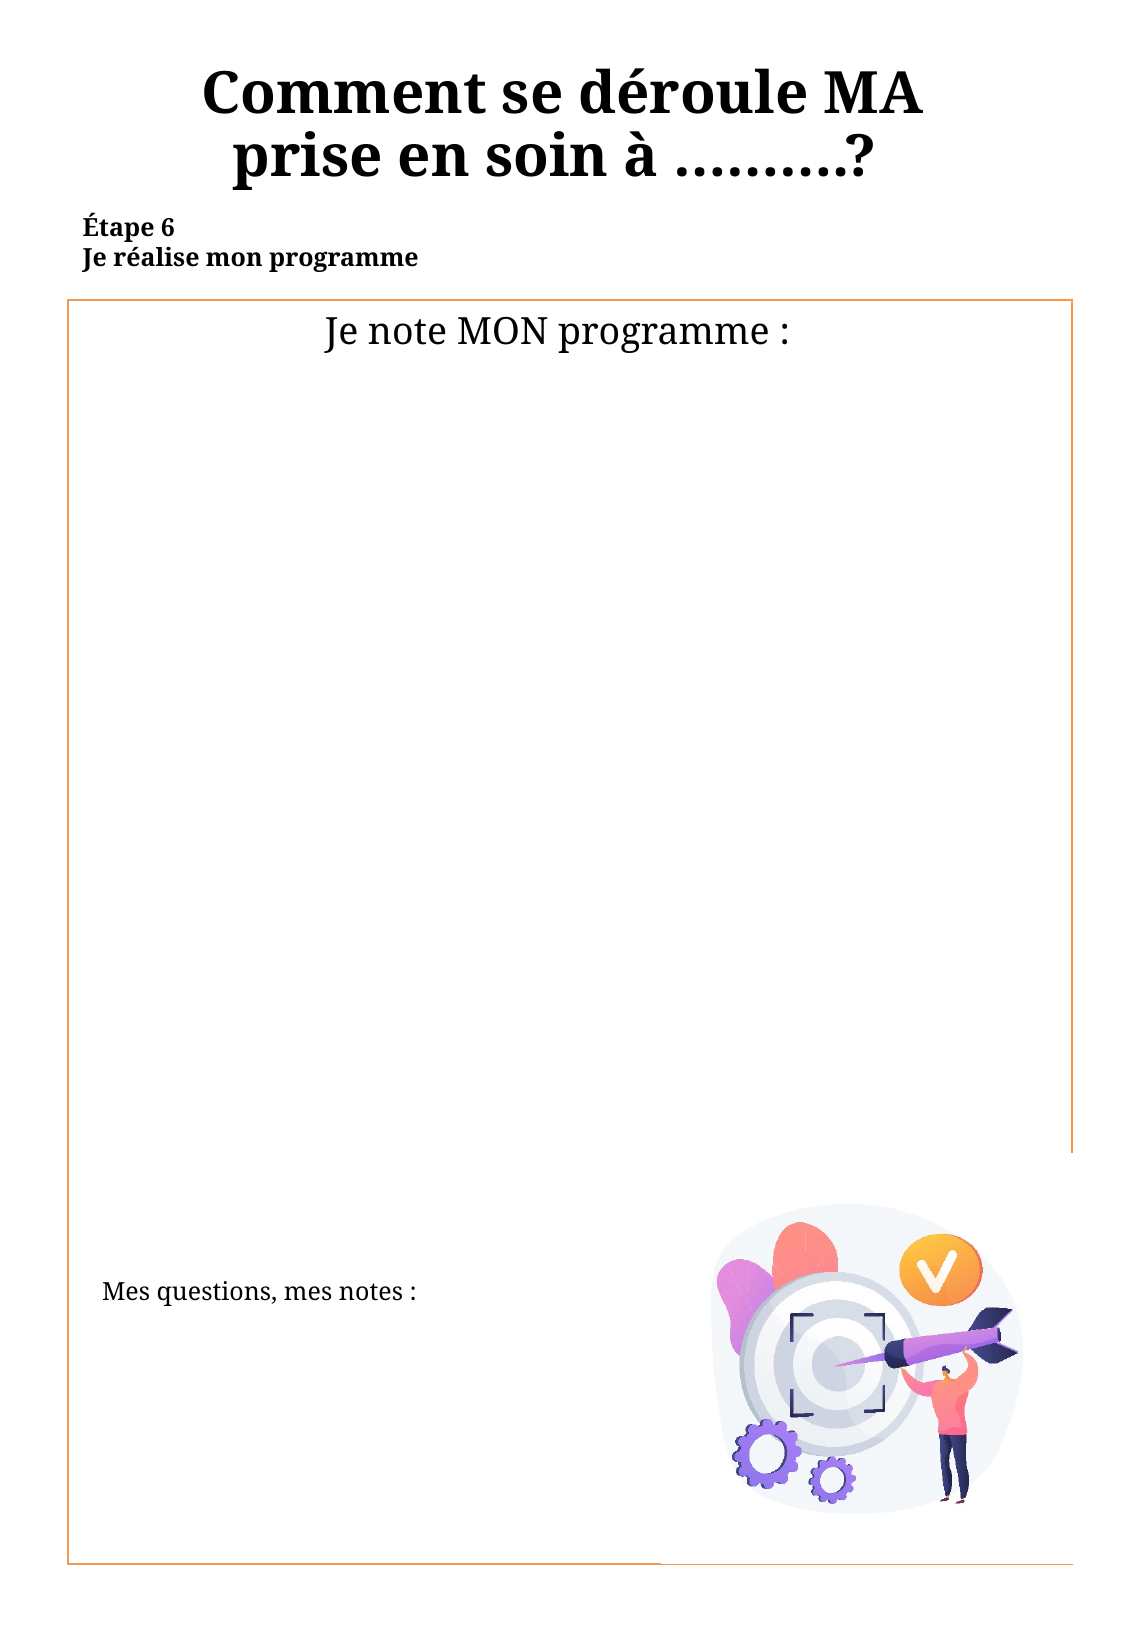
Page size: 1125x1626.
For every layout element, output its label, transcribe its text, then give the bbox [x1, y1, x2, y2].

text_box Étape 6 Je réalise mon programme [67, 204, 631, 280]
text_box Mes questions, mes notes : [87, 1267, 661, 1313]
text_box Je note MON programme : [184, 299, 941, 360]
text_box Comment se déroule MA prise en soin à ……….? [168, 37, 957, 216]
text_box [67, 299, 1073, 1565]
picture [661, 1153, 1073, 1564]
